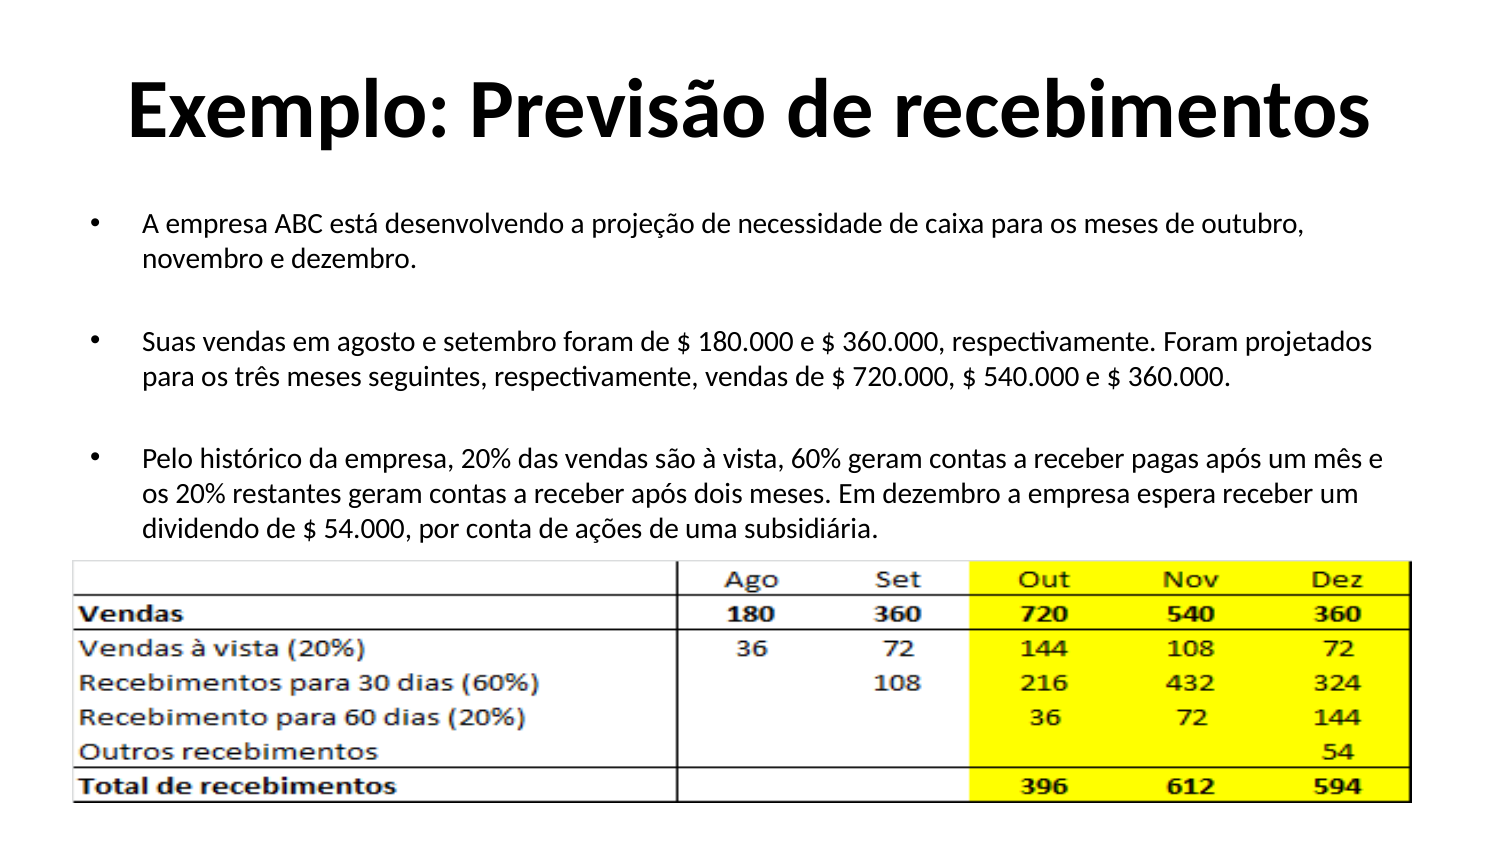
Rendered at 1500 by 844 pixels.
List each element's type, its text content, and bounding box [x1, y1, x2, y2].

title Exemplo: Previsão de recebimentos [75, 33, 1425, 175]
list A empresa ABC está desenvolvendo a projeção de necessidade de caixa para os meses de outubro, novembro e dezembro. Suas vendas em agosto e setembro foram de $ 180.000 e $ 360.000, respectivamente. Foram projetados para os três meses seguintes, respectivamente, vendas de $ 720.000, $ 540.000 e $ 360.000. Pelo histórico da empresa, 20% das vendas são à vista, 60% geram contas a receber pagas após um mês e os 20% restantes geram contas a receber após dois meses. Em dezembro a empresa espera receber um dividendo de $ 54.000, por conta de ações de uma subsidiária. [75, 196, 1425, 564]
picture [72, 560, 1412, 804]
